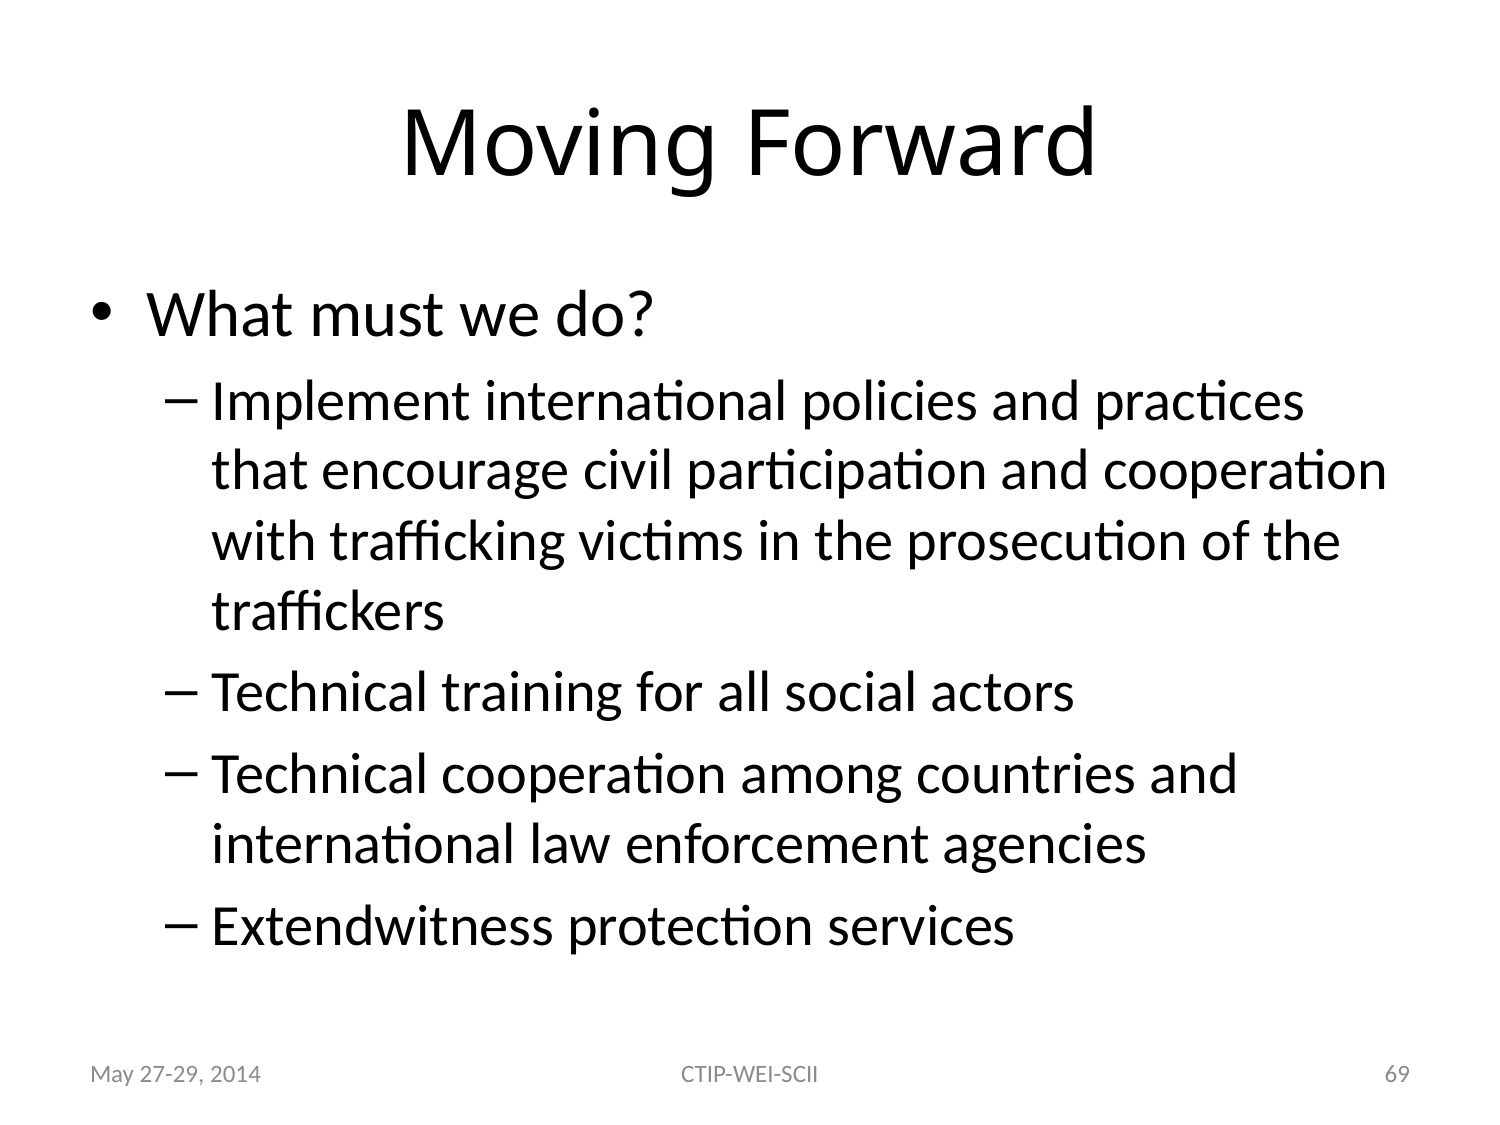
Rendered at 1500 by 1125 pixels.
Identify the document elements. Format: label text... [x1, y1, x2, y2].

footer CTIP-WEI-SCII [512, 1042, 988, 1103]
list What must we do? Implement international policies and practices that encourage civil participation and cooperation with trafficking victims in the prosecution of the traffickers Technical training for all social actors Technical cooperation among countries and international law enforcement agencies Extendwitness protection services [75, 262, 1425, 1005]
title Moving Forward [75, 45, 1425, 233]
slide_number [75, 1042, 425, 1103]
slide_number 69 [1074, 1042, 1425, 1103]
